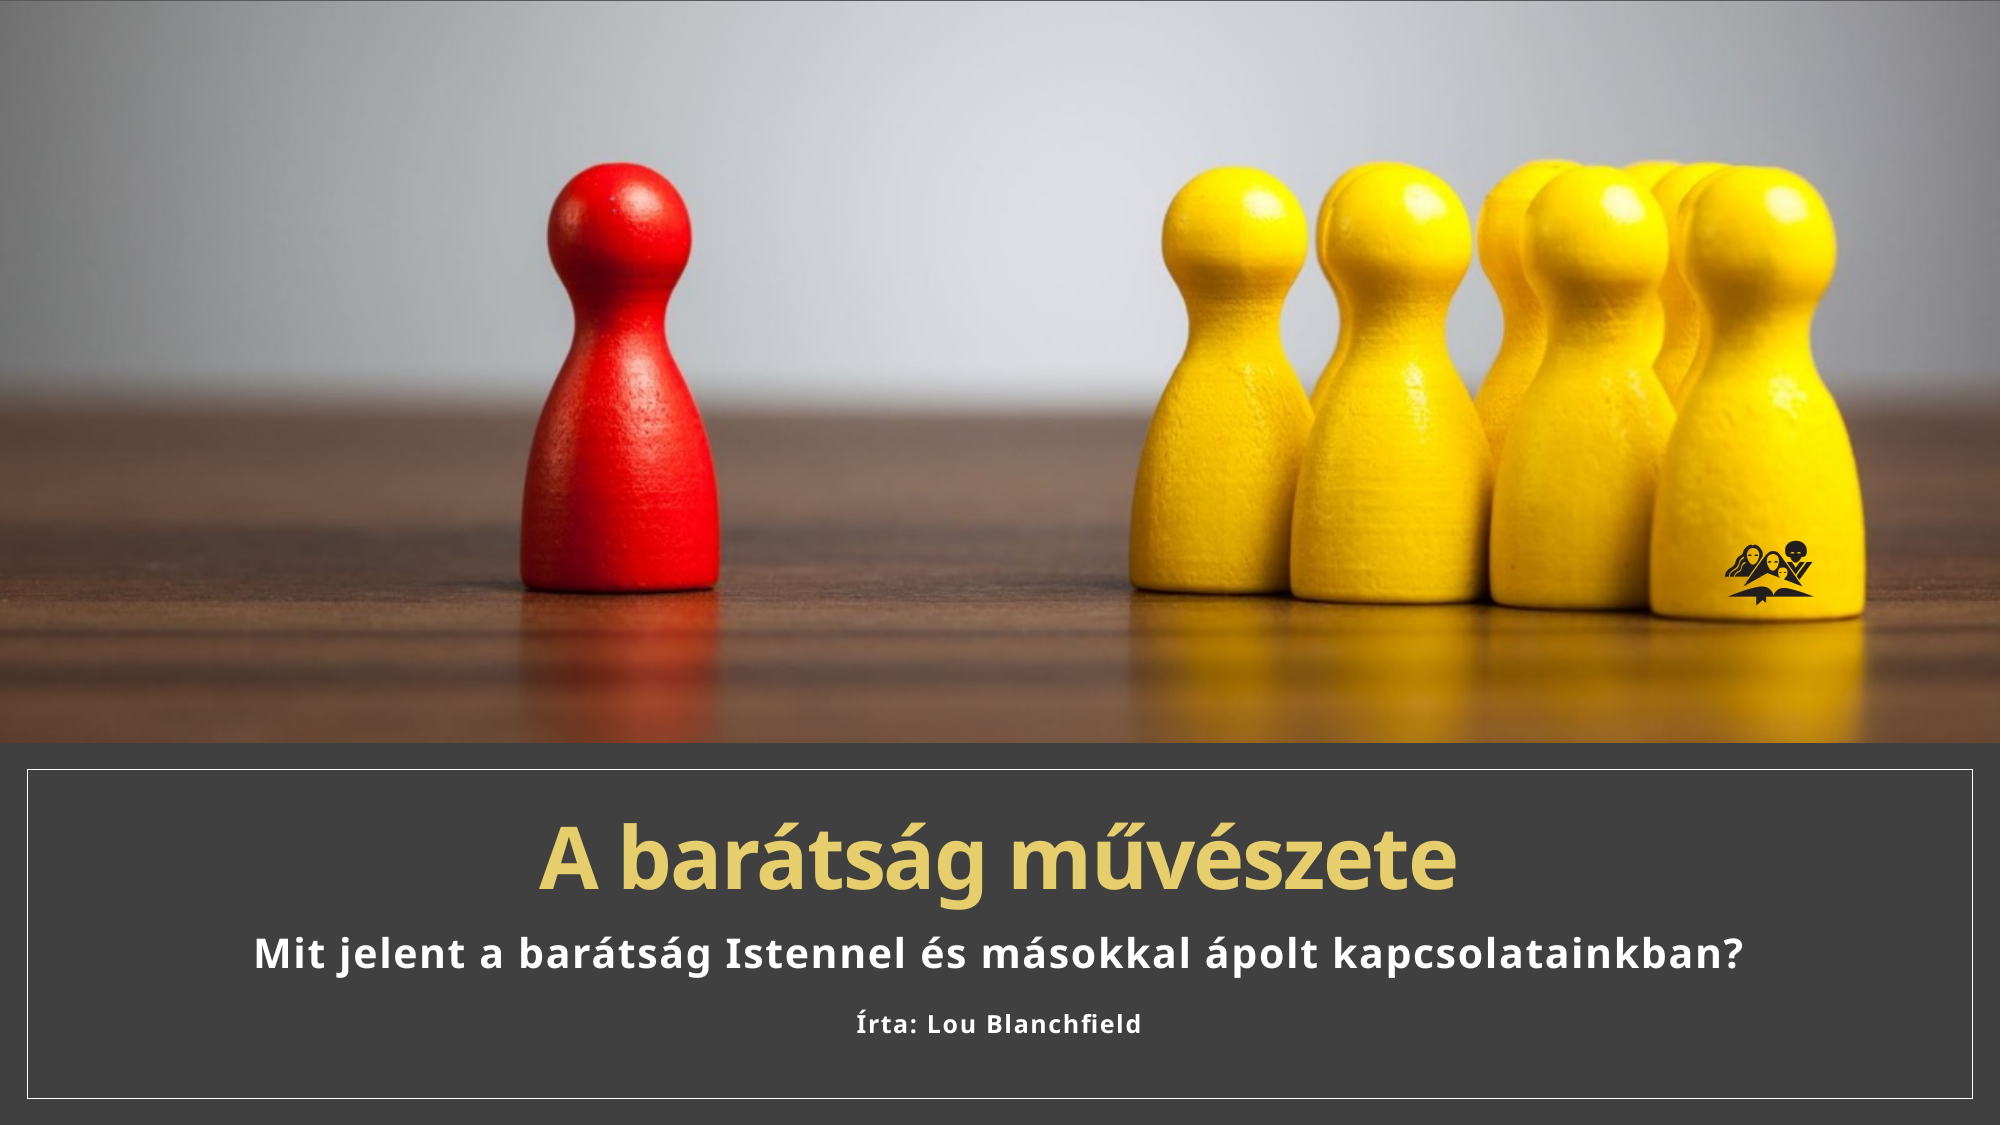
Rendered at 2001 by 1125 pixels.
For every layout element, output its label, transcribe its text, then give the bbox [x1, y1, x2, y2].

subtitle Mit jelent a barátság Istennel és másokkal ápolt kapcsolatainkban? [125, 915, 1874, 985]
text_box [27, 769, 1973, 1099]
text_box [0, 754, 2000, 1125]
text_box Írta: Lou Blanchfield [125, 998, 1874, 1068]
picture [0, 1, 2000, 746]
title A barátság művészete [61, 813, 1938, 961]
